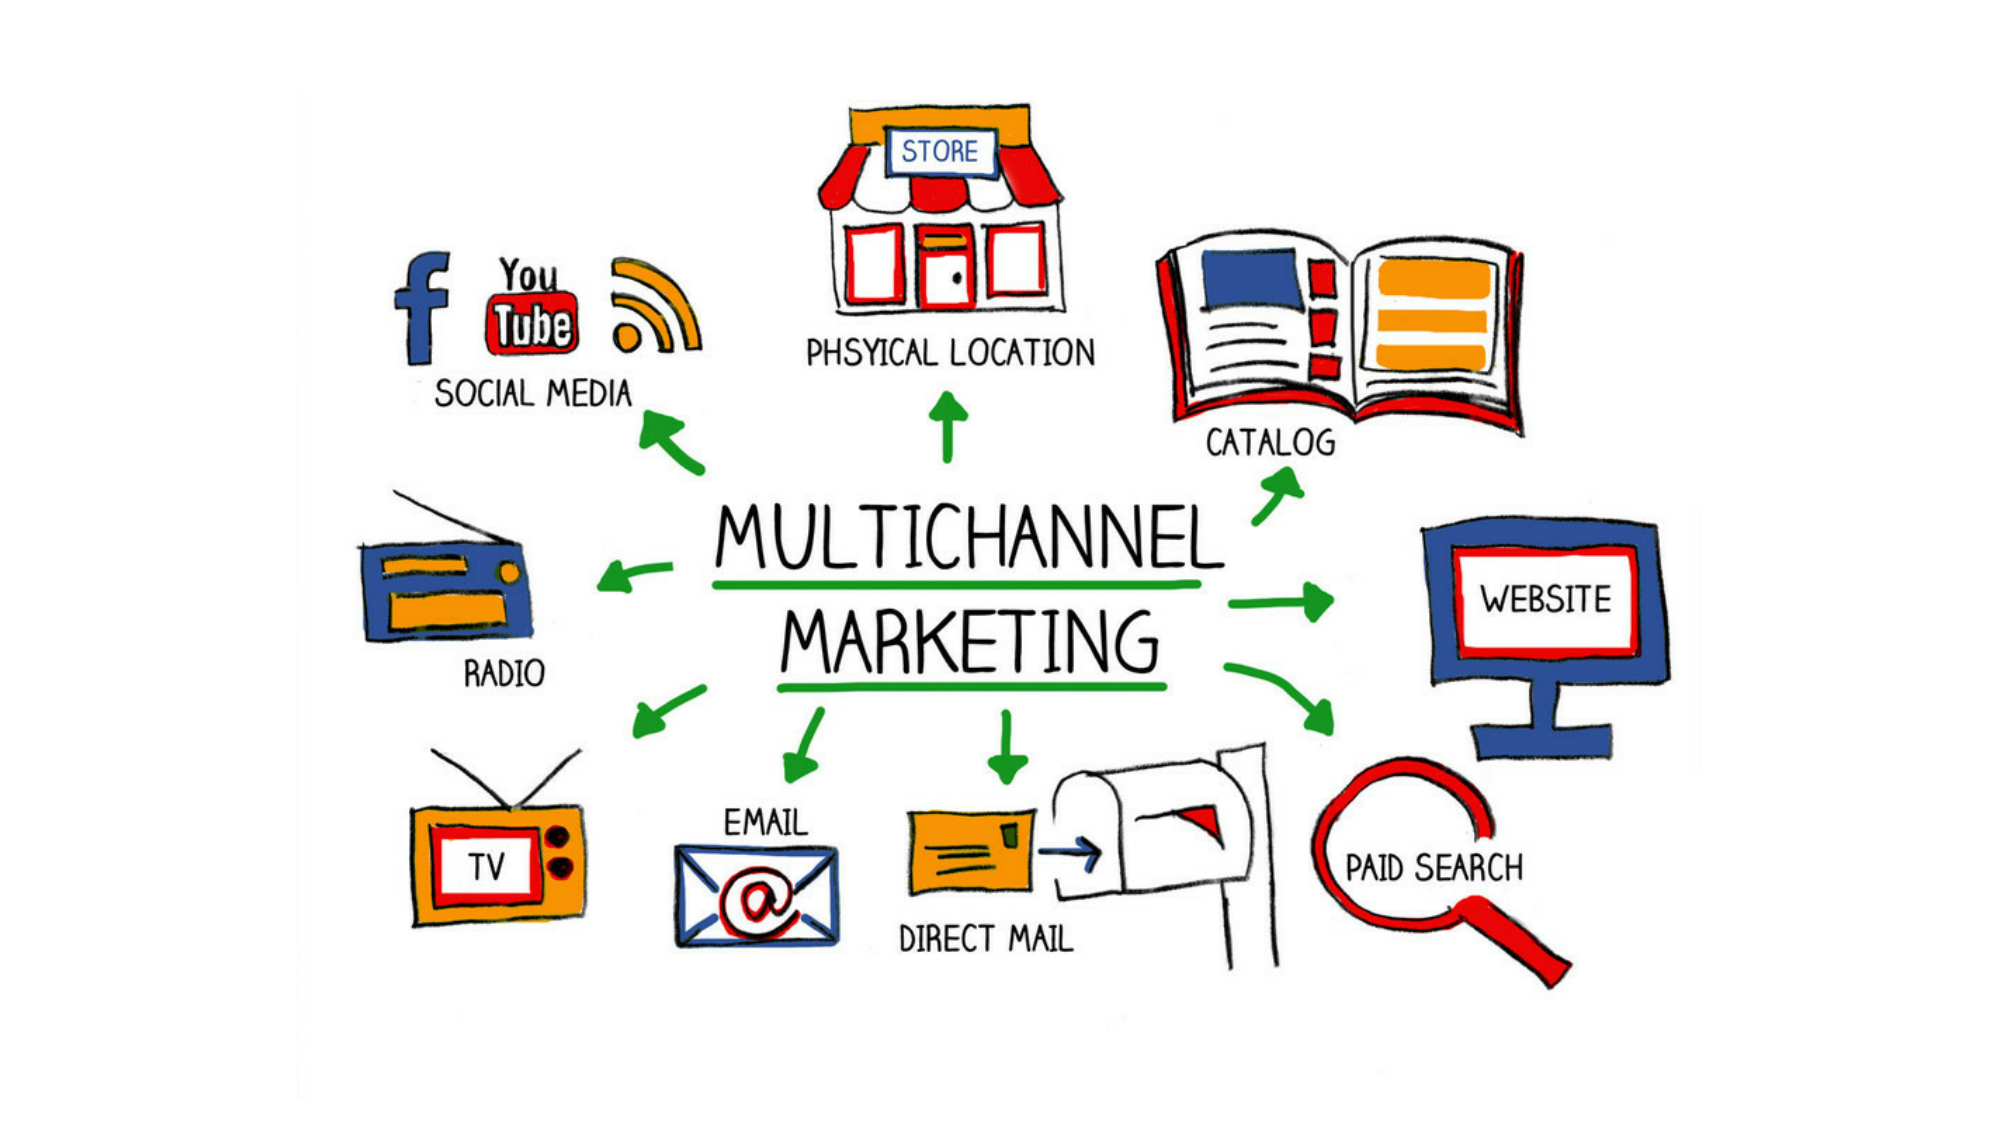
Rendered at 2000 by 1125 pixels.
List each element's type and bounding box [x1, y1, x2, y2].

picture [297, 55, 1703, 1102]
